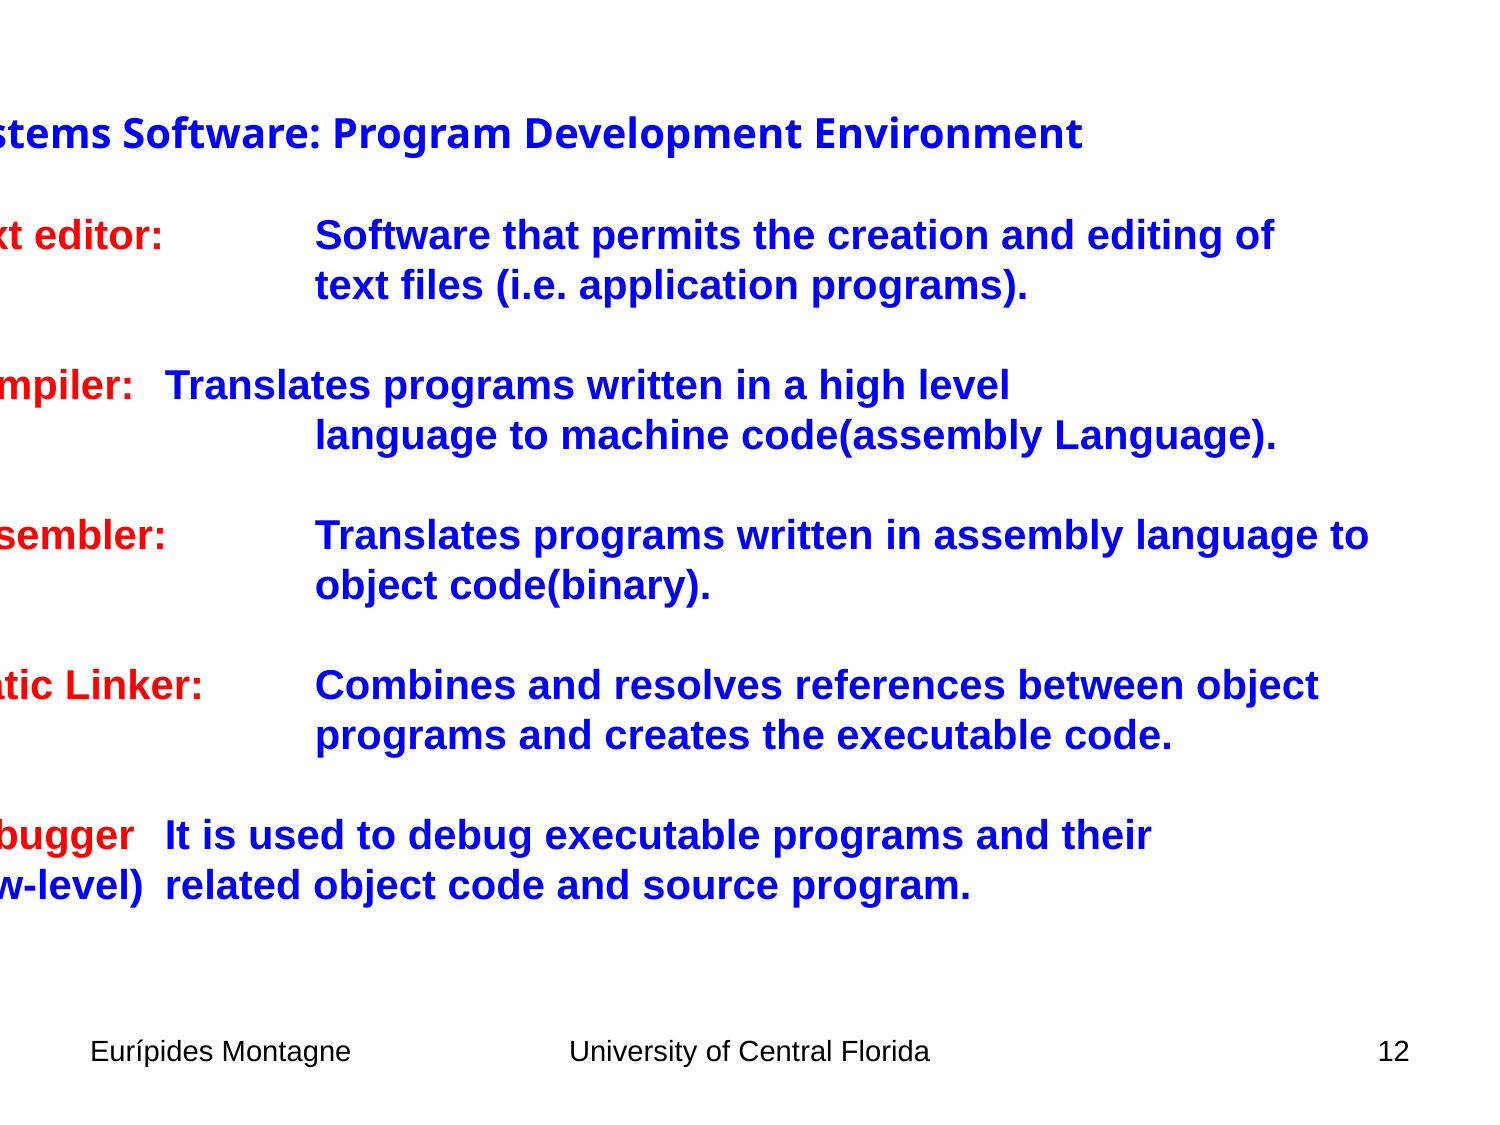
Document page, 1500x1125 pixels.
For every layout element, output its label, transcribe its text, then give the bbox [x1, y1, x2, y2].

text_box Systems Software: Program Development Environment Text editor: Software that permits the creation and editing of text files (i.e. application programs). Compiler: Translates programs written in a high level language to machine code(assembly Language). Assembler: Translates programs written in assembly language to object code(binary). Static Linker: Combines and resolves references between object programs and creates the executable code. Debugger It is used to debug executable programs and their (low-level) related object code and source program. [0, 99, 1500, 985]
footer University of Central Florida [512, 1024, 988, 1103]
slide_number 12 [1074, 1024, 1426, 1103]
slide_number Eurípides Montagne [74, 1024, 426, 1103]
